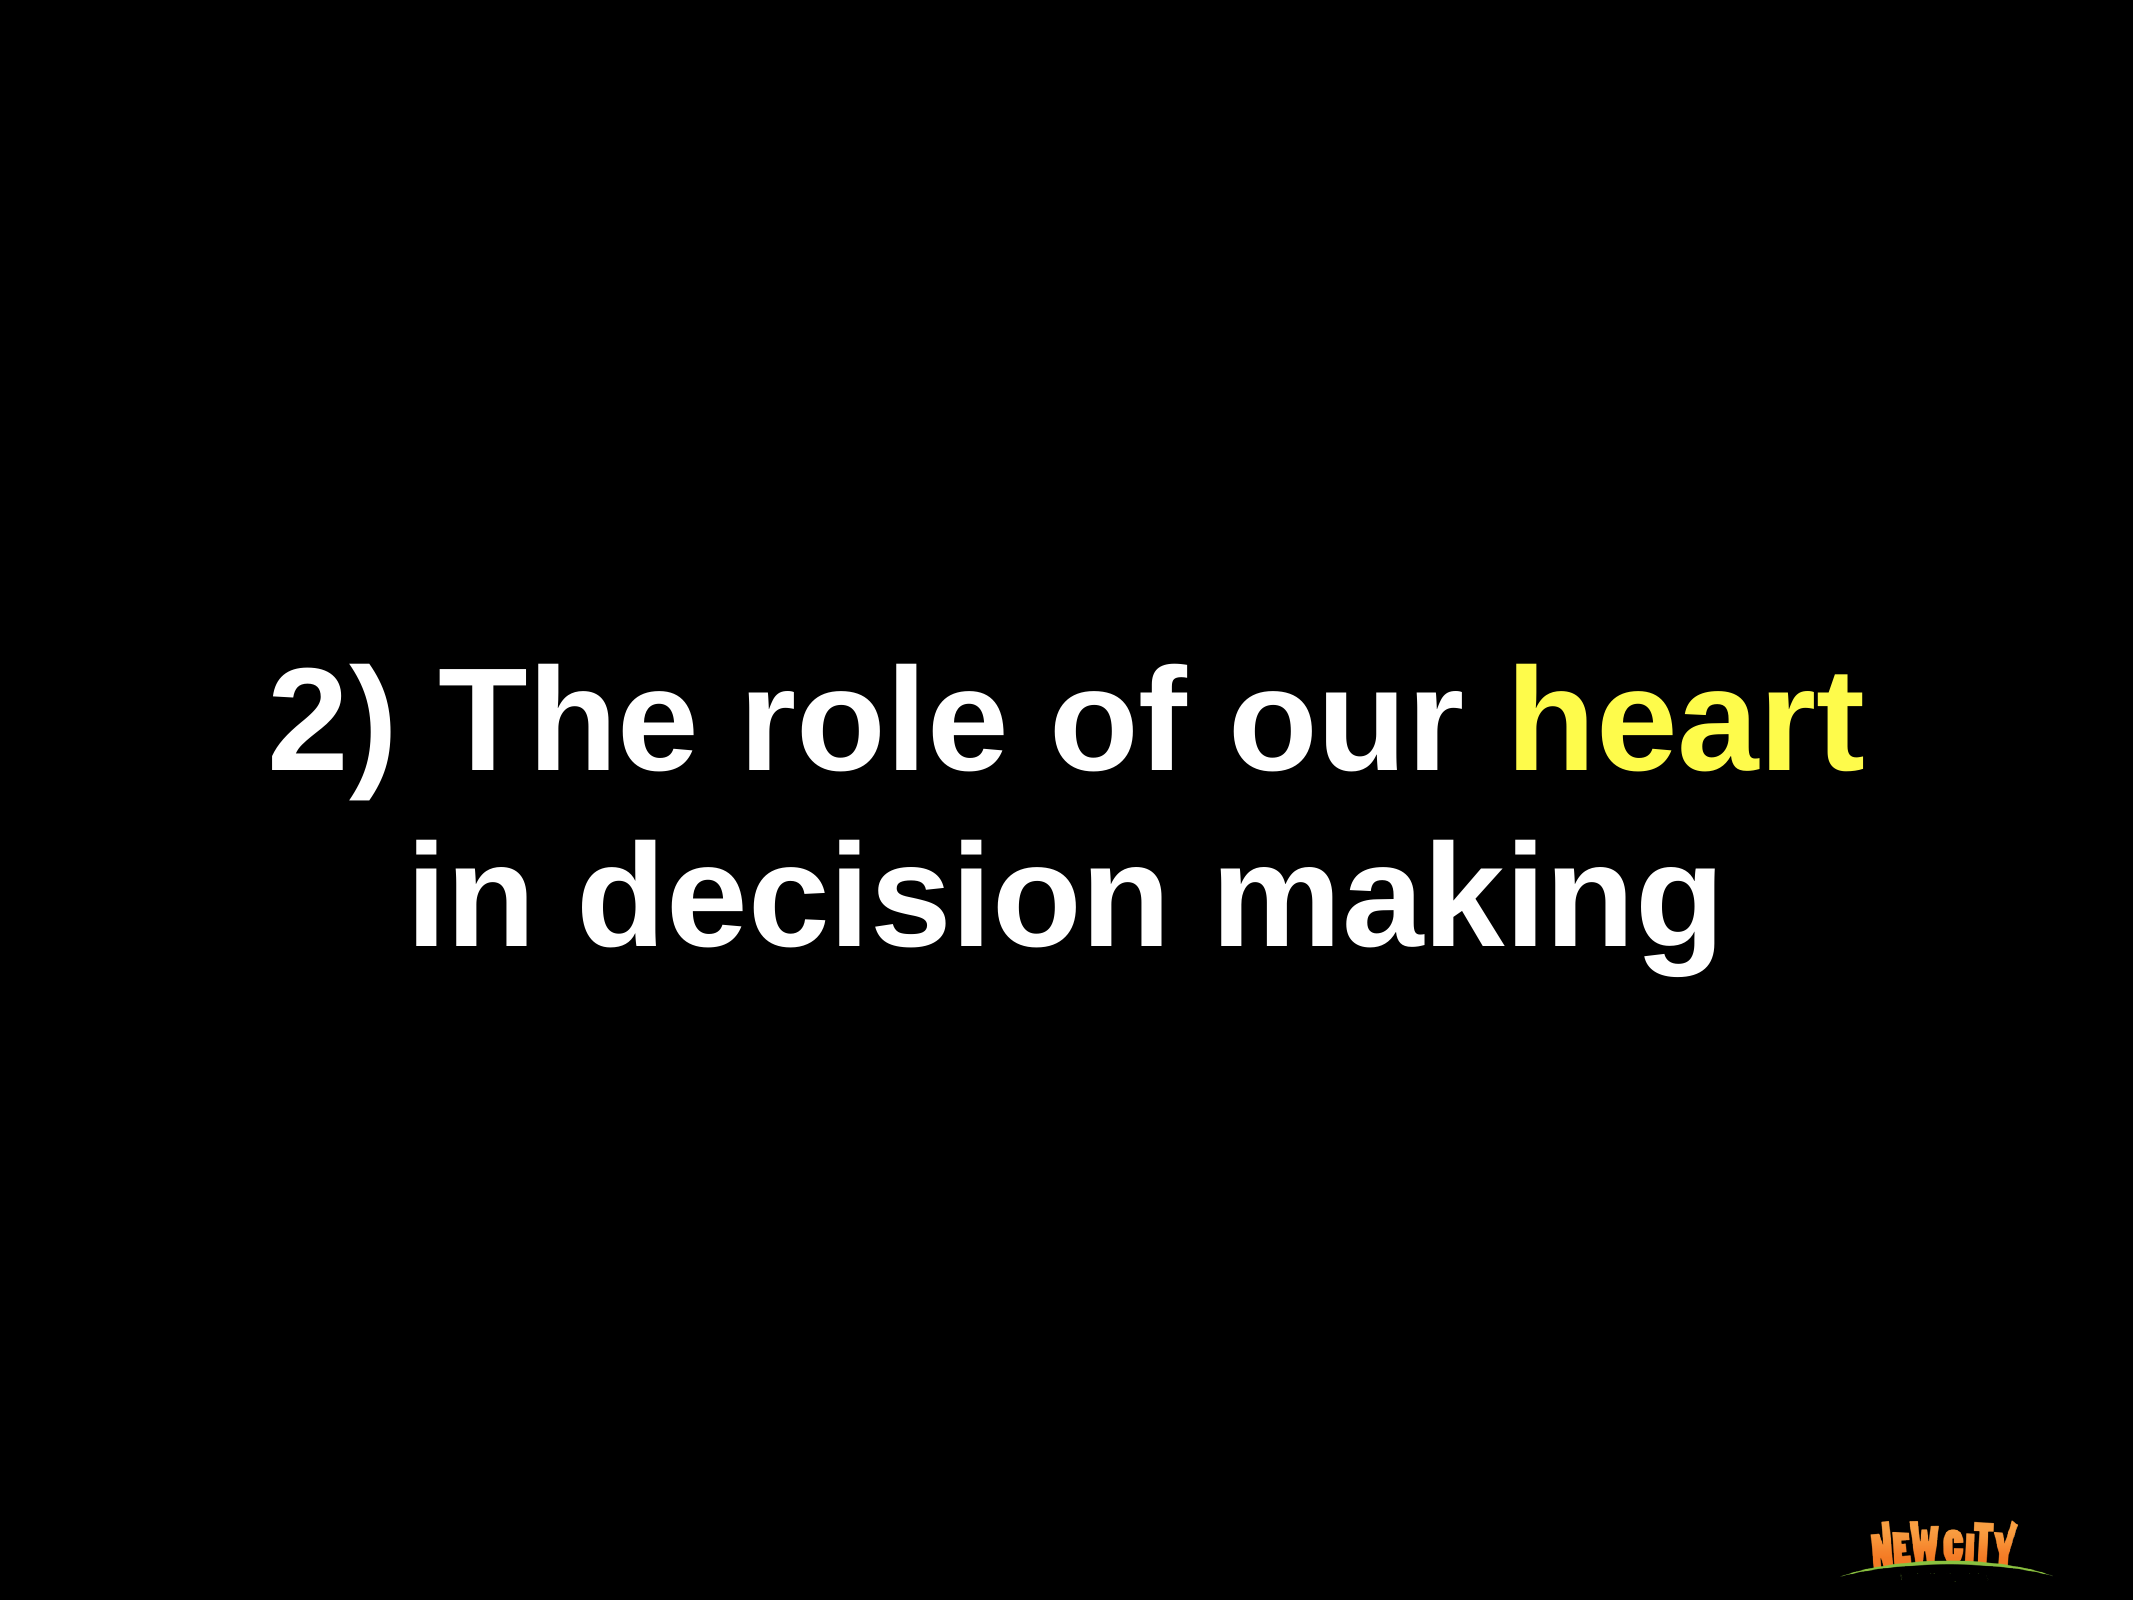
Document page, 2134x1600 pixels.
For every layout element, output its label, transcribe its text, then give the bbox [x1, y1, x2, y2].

title 2) The role of our heart in decision making [207, 528, 1926, 1072]
picture [1836, 1512, 2056, 1586]
